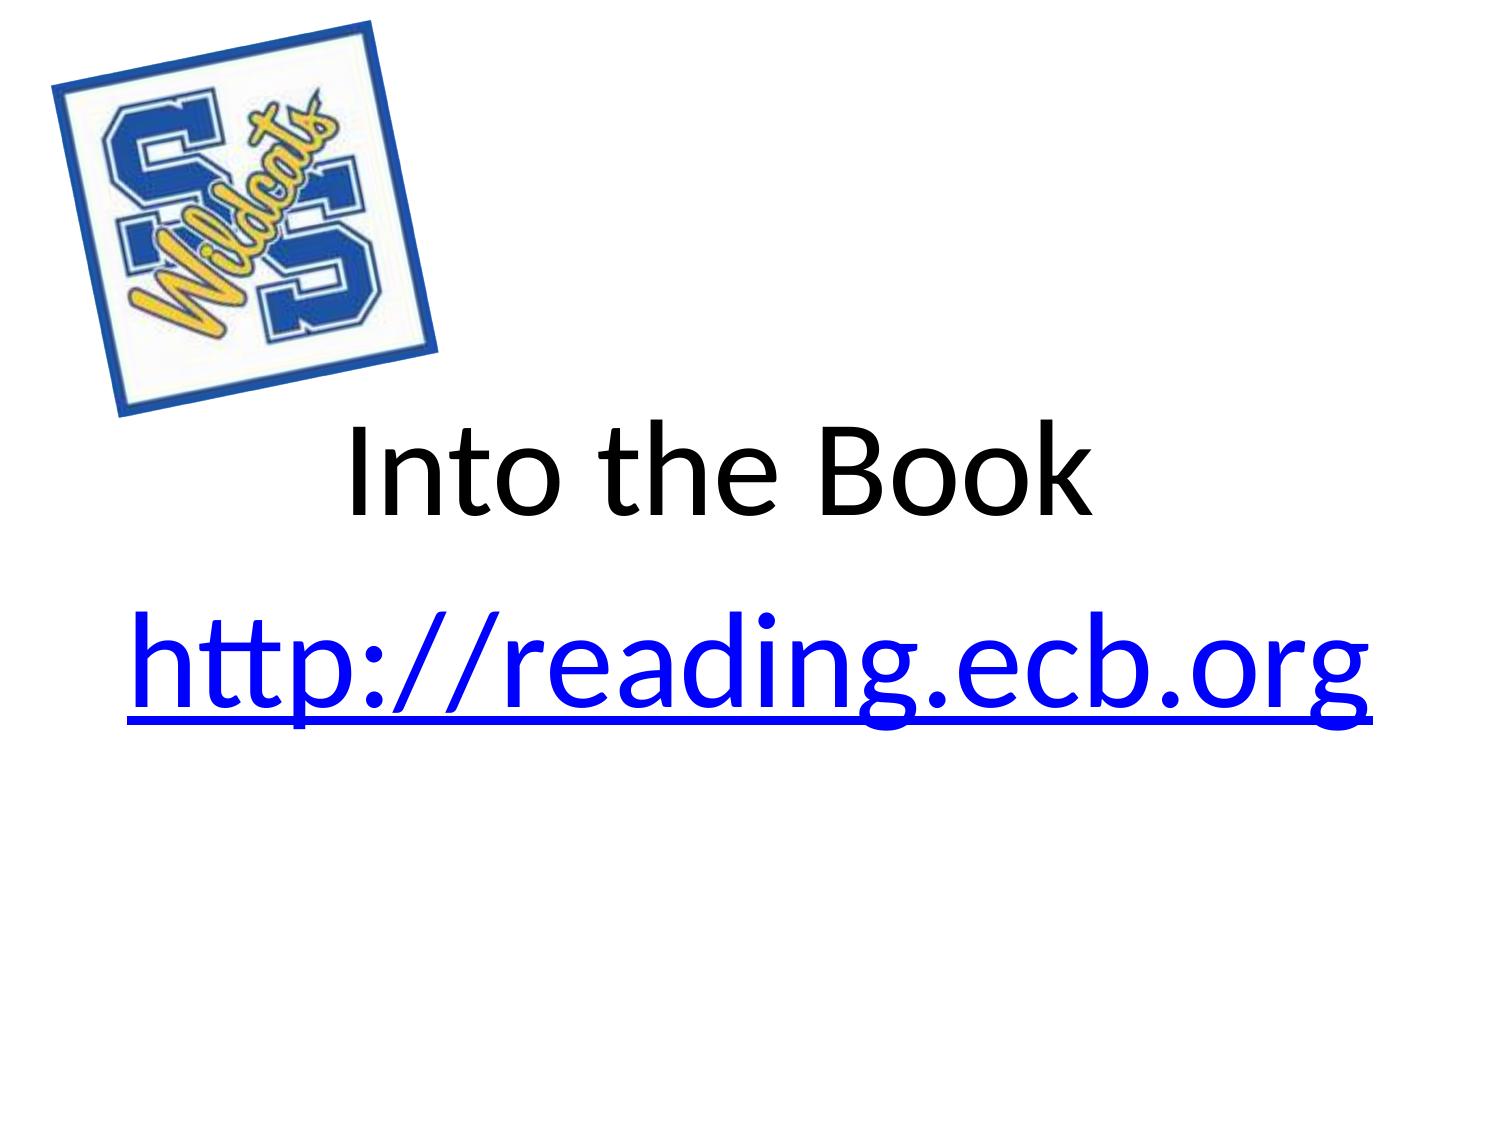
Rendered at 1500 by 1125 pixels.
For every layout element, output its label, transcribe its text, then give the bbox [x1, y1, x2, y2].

picture [52, 21, 438, 417]
list Into the Book http://reading.ecb.org [75, 262, 1425, 1005]
